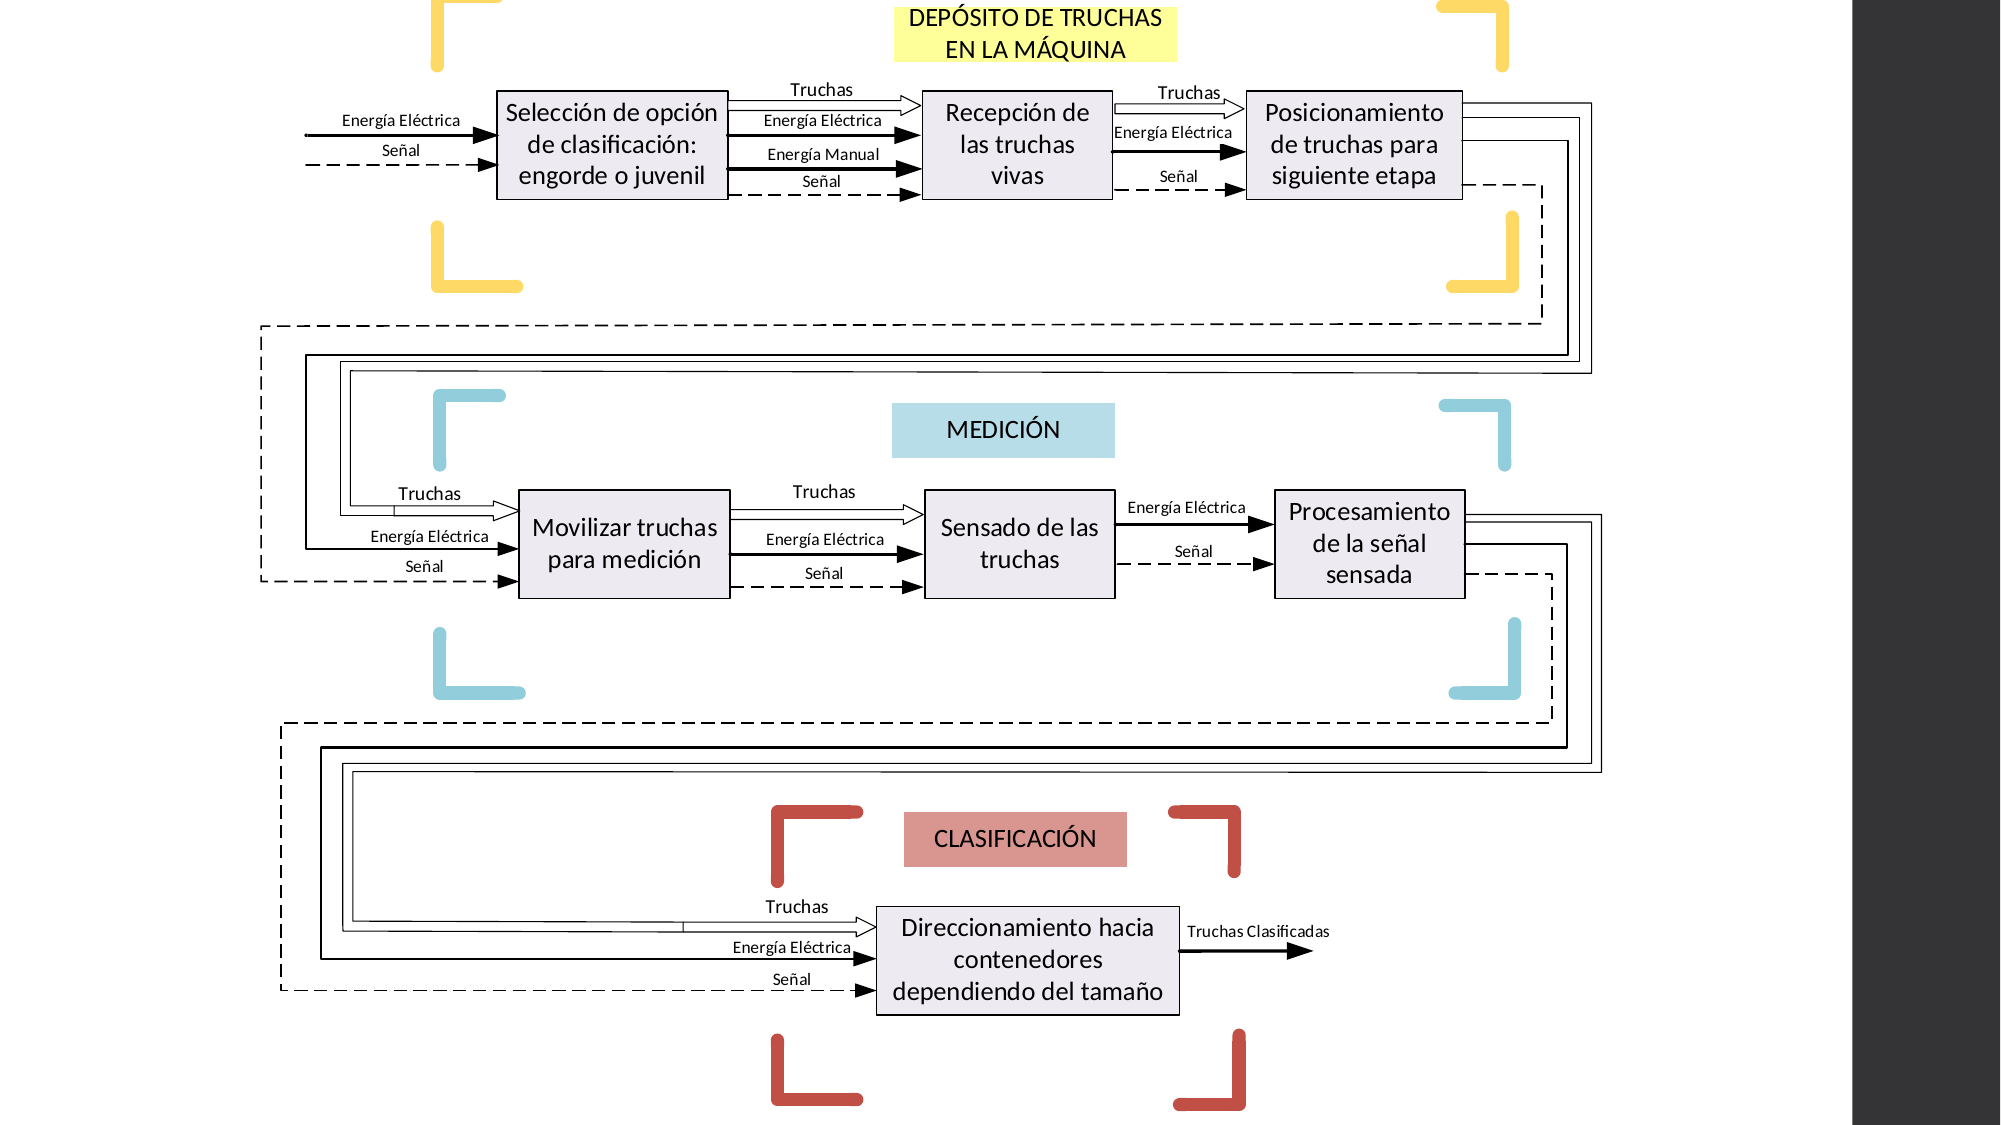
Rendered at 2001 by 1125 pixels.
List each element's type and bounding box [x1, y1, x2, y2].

list [257, 0, 1603, 1113]
